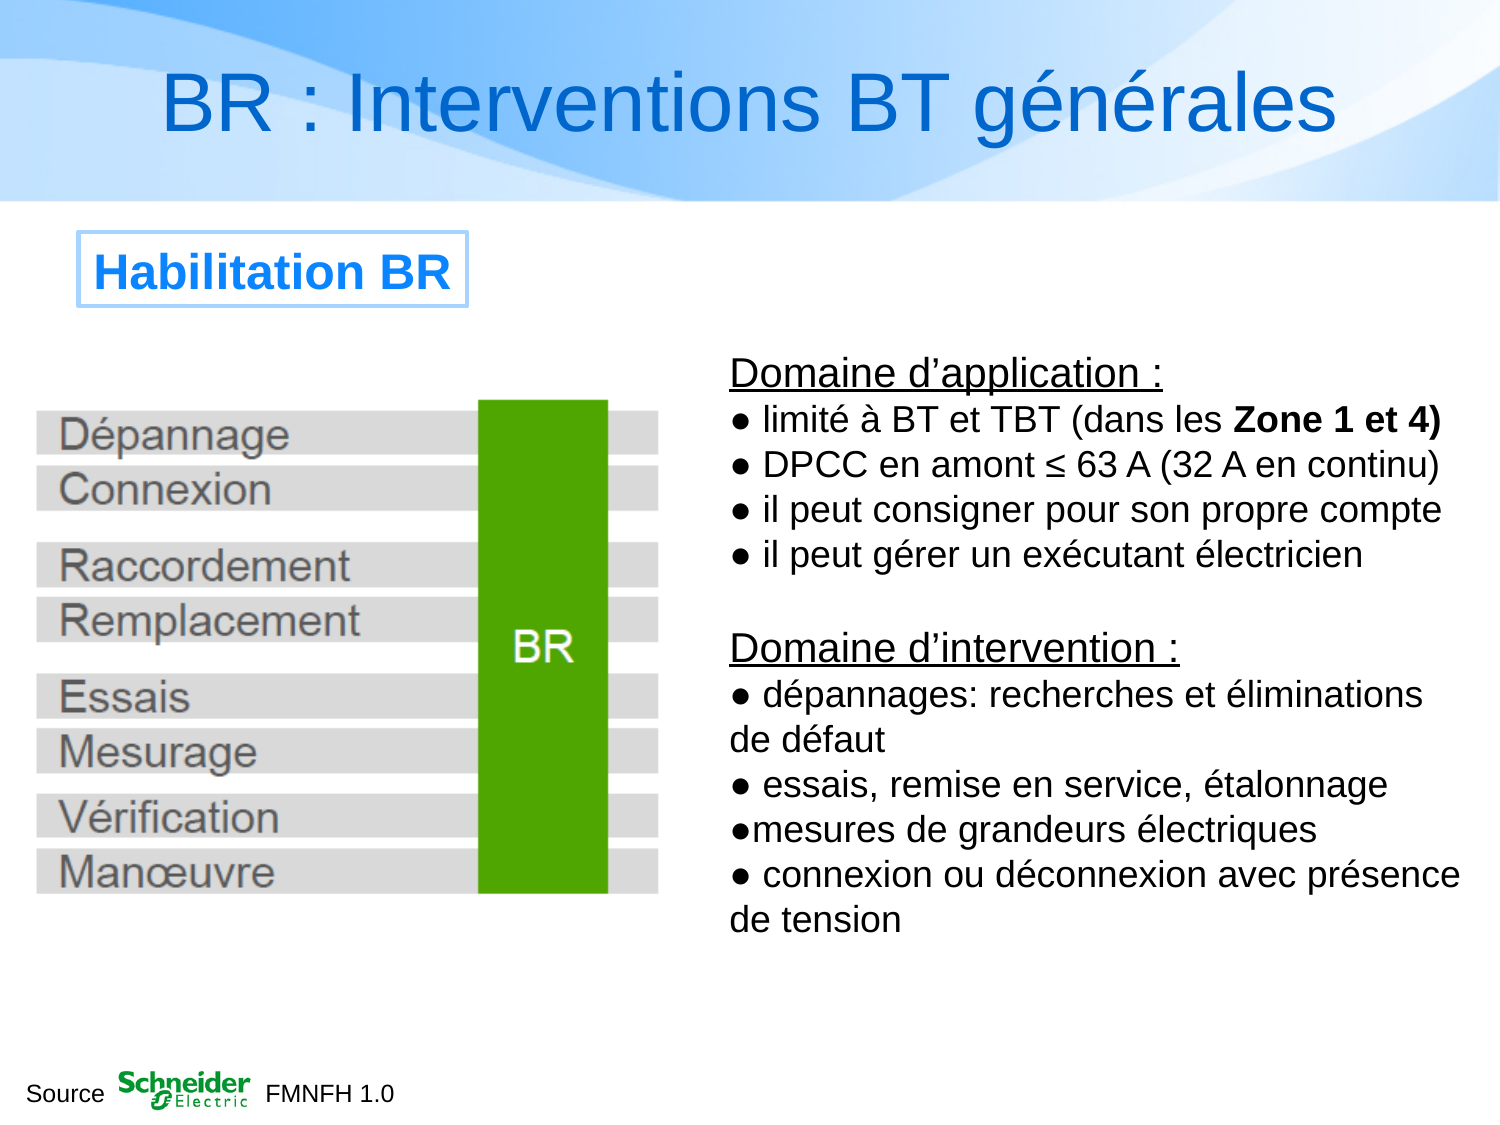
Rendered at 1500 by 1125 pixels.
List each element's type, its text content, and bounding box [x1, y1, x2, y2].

picture [0, 0, 1500, 1125]
text_box Source FMNFH 1.0 [11, 1070, 106, 1116]
title BR : Interventions BT générales [75, 11, 1425, 185]
text_box Habilitation BR [76, 230, 469, 308]
text_box Source FMNFH 1.0 [260, 1070, 411, 1116]
text_box Domaine d’application : ● limité à BT et TBT (dans les Zone 1 et 4) ● DPCC en amont ≤ 63 A (32 A en continu) ● il peut consigner pour son propre compte ● il peut gérer un exécutant électricien Domaine d’intervention : ● dépannages: recherches et éliminations de défaut ● essais, remise en service, étalonnage ●mesures de grandeurs électriques ● connexion ou déconnexion avec présence de tension [714, 338, 1479, 948]
